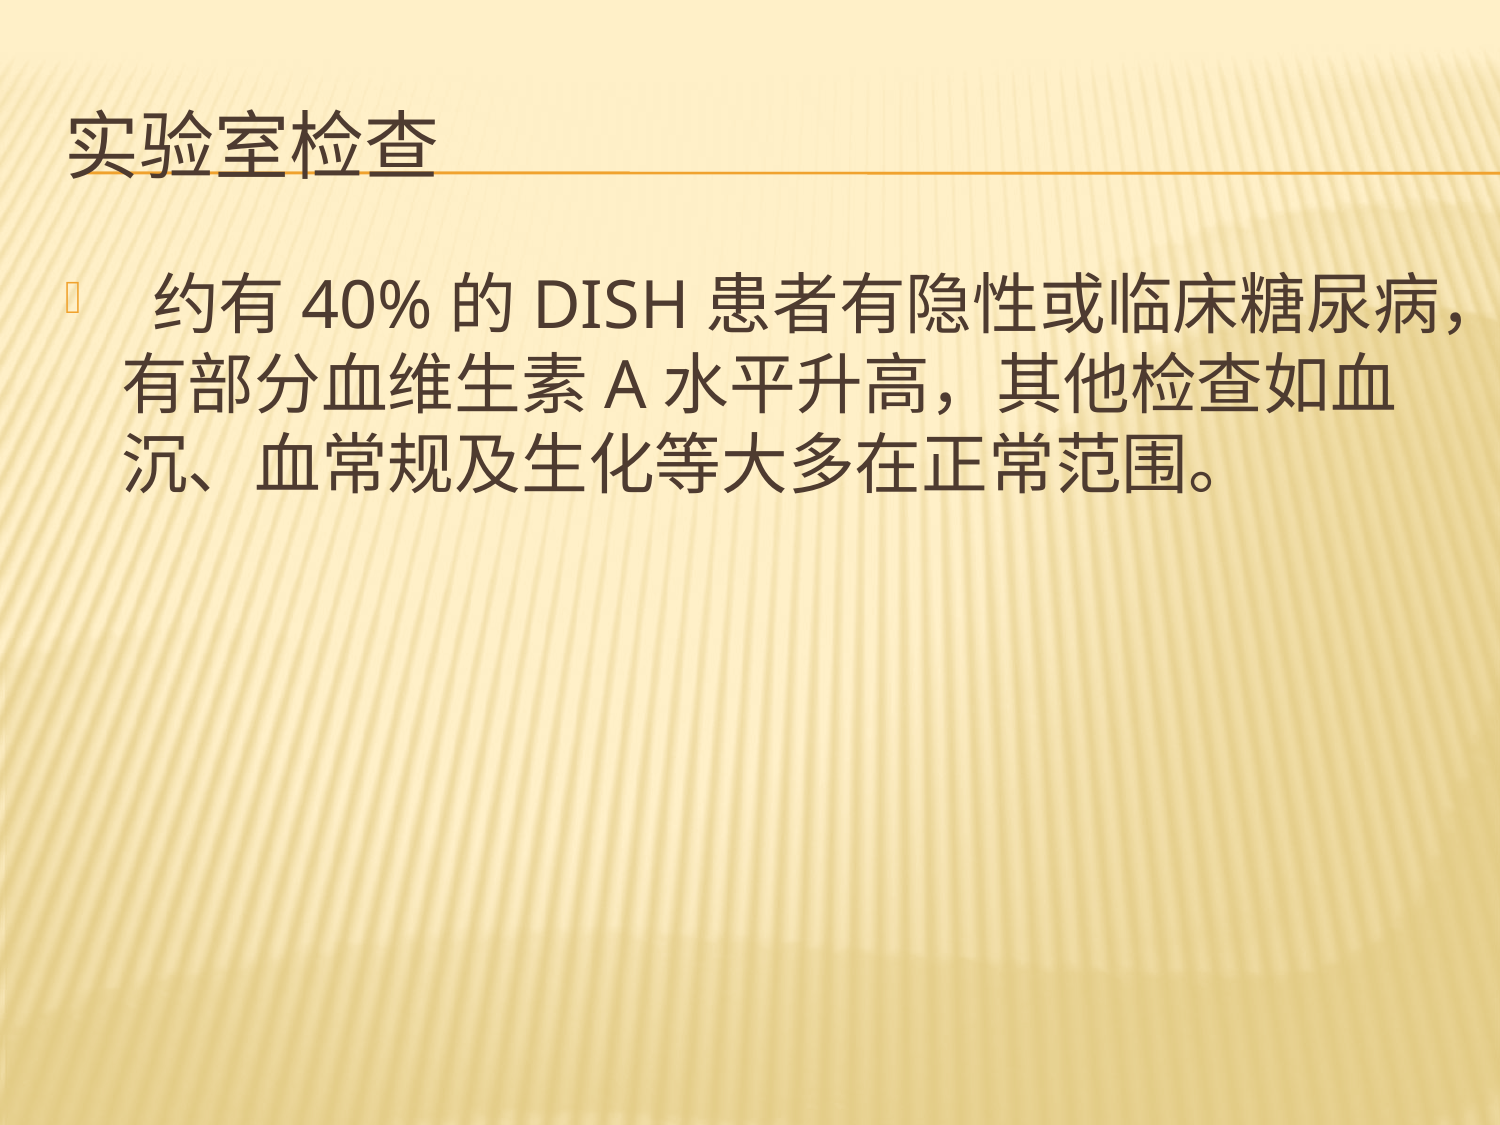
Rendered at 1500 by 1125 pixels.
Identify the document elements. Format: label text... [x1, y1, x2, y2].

title 实验室检查 [50, 75, 1475, 213]
list 约有40%的DISH患者有隐性或临床糖尿病，有部分血维生素A水平升高，其他检查如血沉、血常规及生化等大多在正常范围。 [50, 254, 1475, 998]
